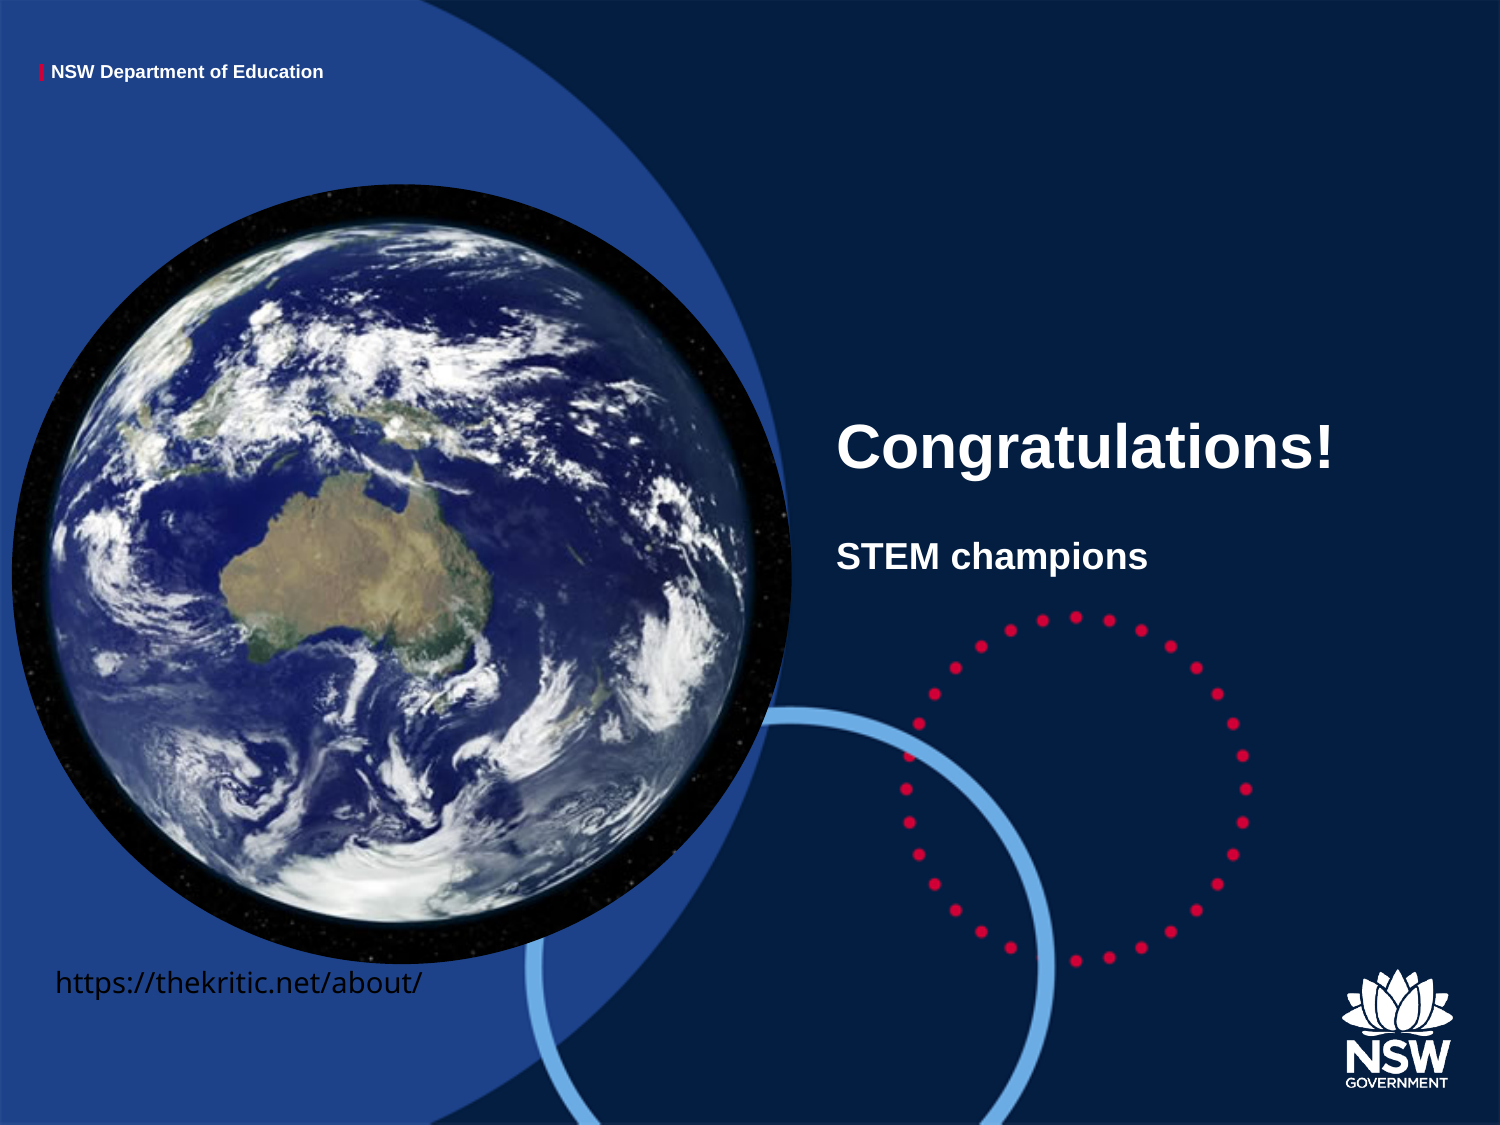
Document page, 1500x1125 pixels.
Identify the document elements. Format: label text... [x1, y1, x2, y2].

picture [0, 0, 1500, 1125]
list STEM champions [836, 501, 1438, 655]
title Congratulations! [836, 300, 1438, 483]
text_box https://thekritic.net/about/ [55, 965, 544, 1014]
